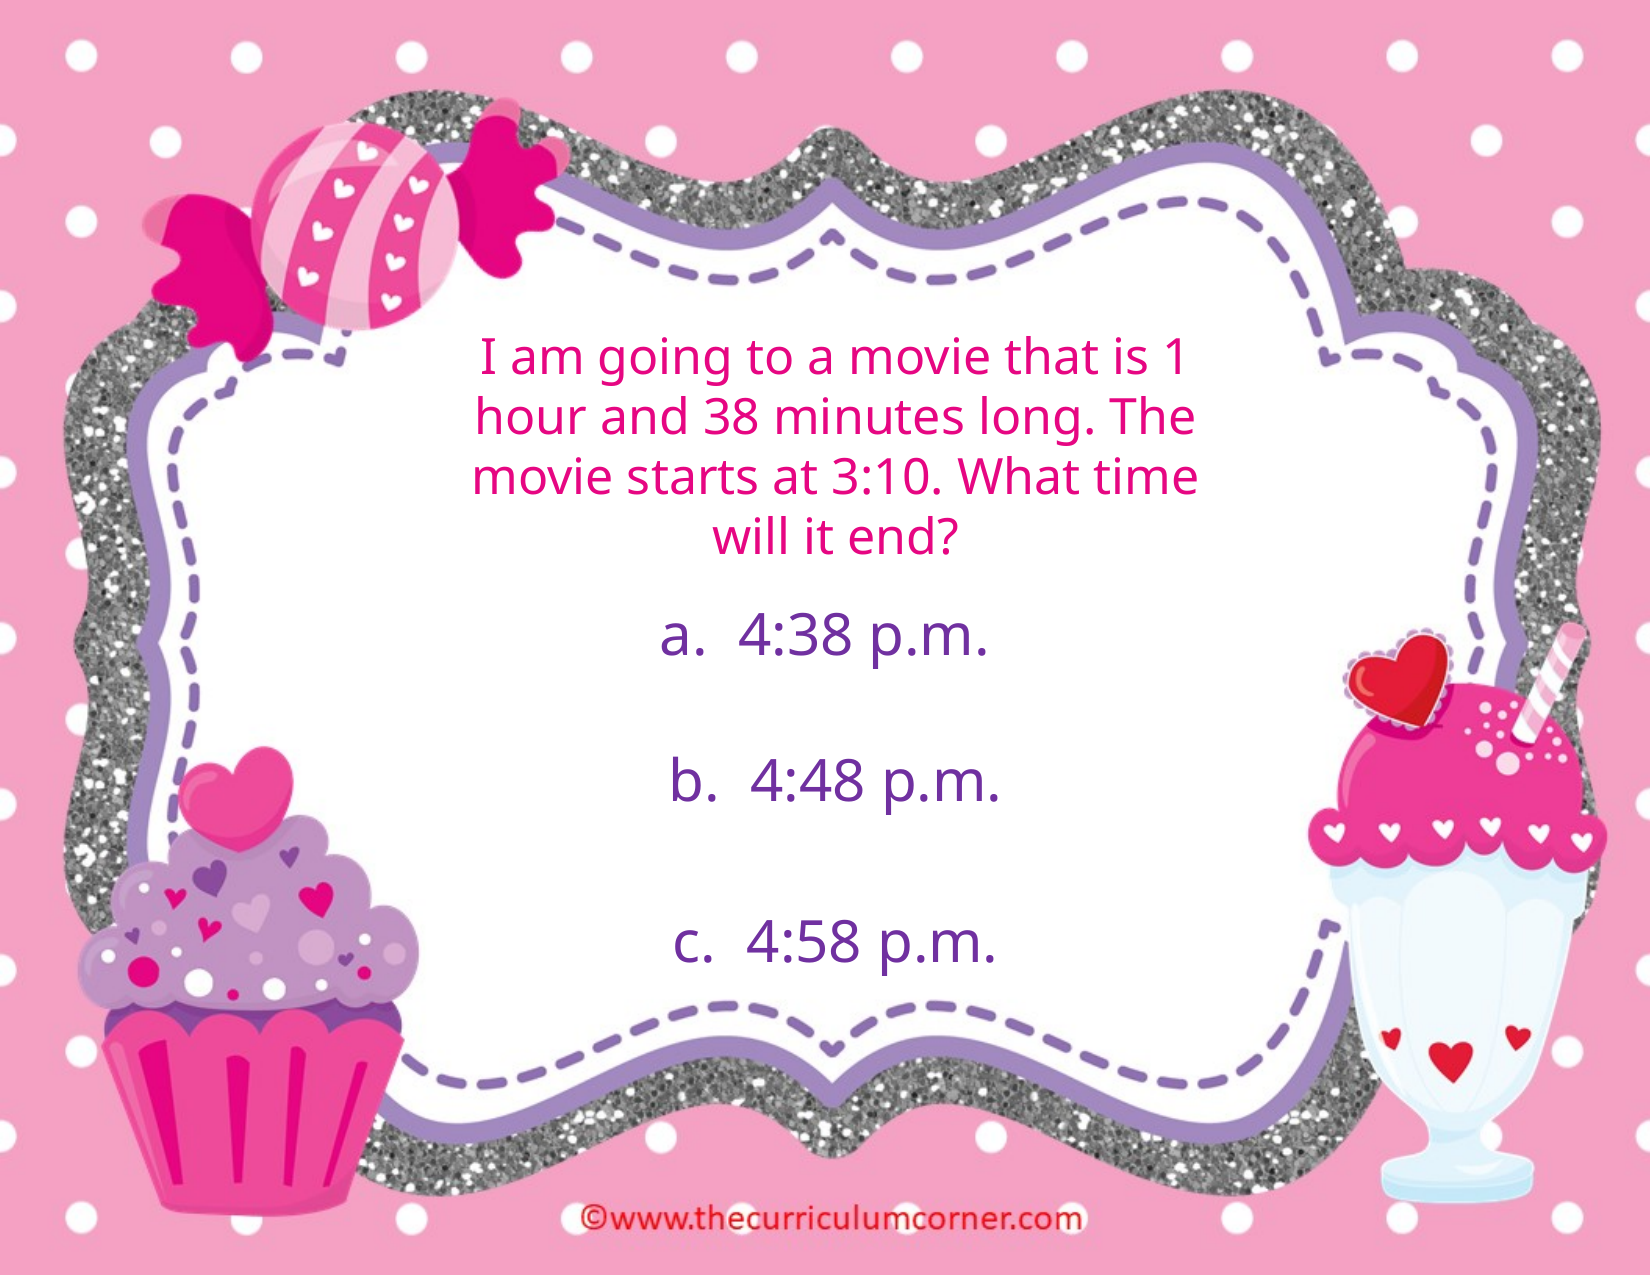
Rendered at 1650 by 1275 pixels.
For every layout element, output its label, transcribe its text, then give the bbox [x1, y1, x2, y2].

text_box c. 4:58 p.m. [657, 896, 1014, 982]
text_box a. 4:38 p.m. [644, 589, 1006, 675]
text_box b. 4:48 p.m. [654, 735, 1018, 821]
picture [0, 0, 1650, 1275]
text_box I am going to a movie that is 1 hour and 38 minutes long. The movie starts at 3:10. What time will it end? [434, 317, 1237, 572]
